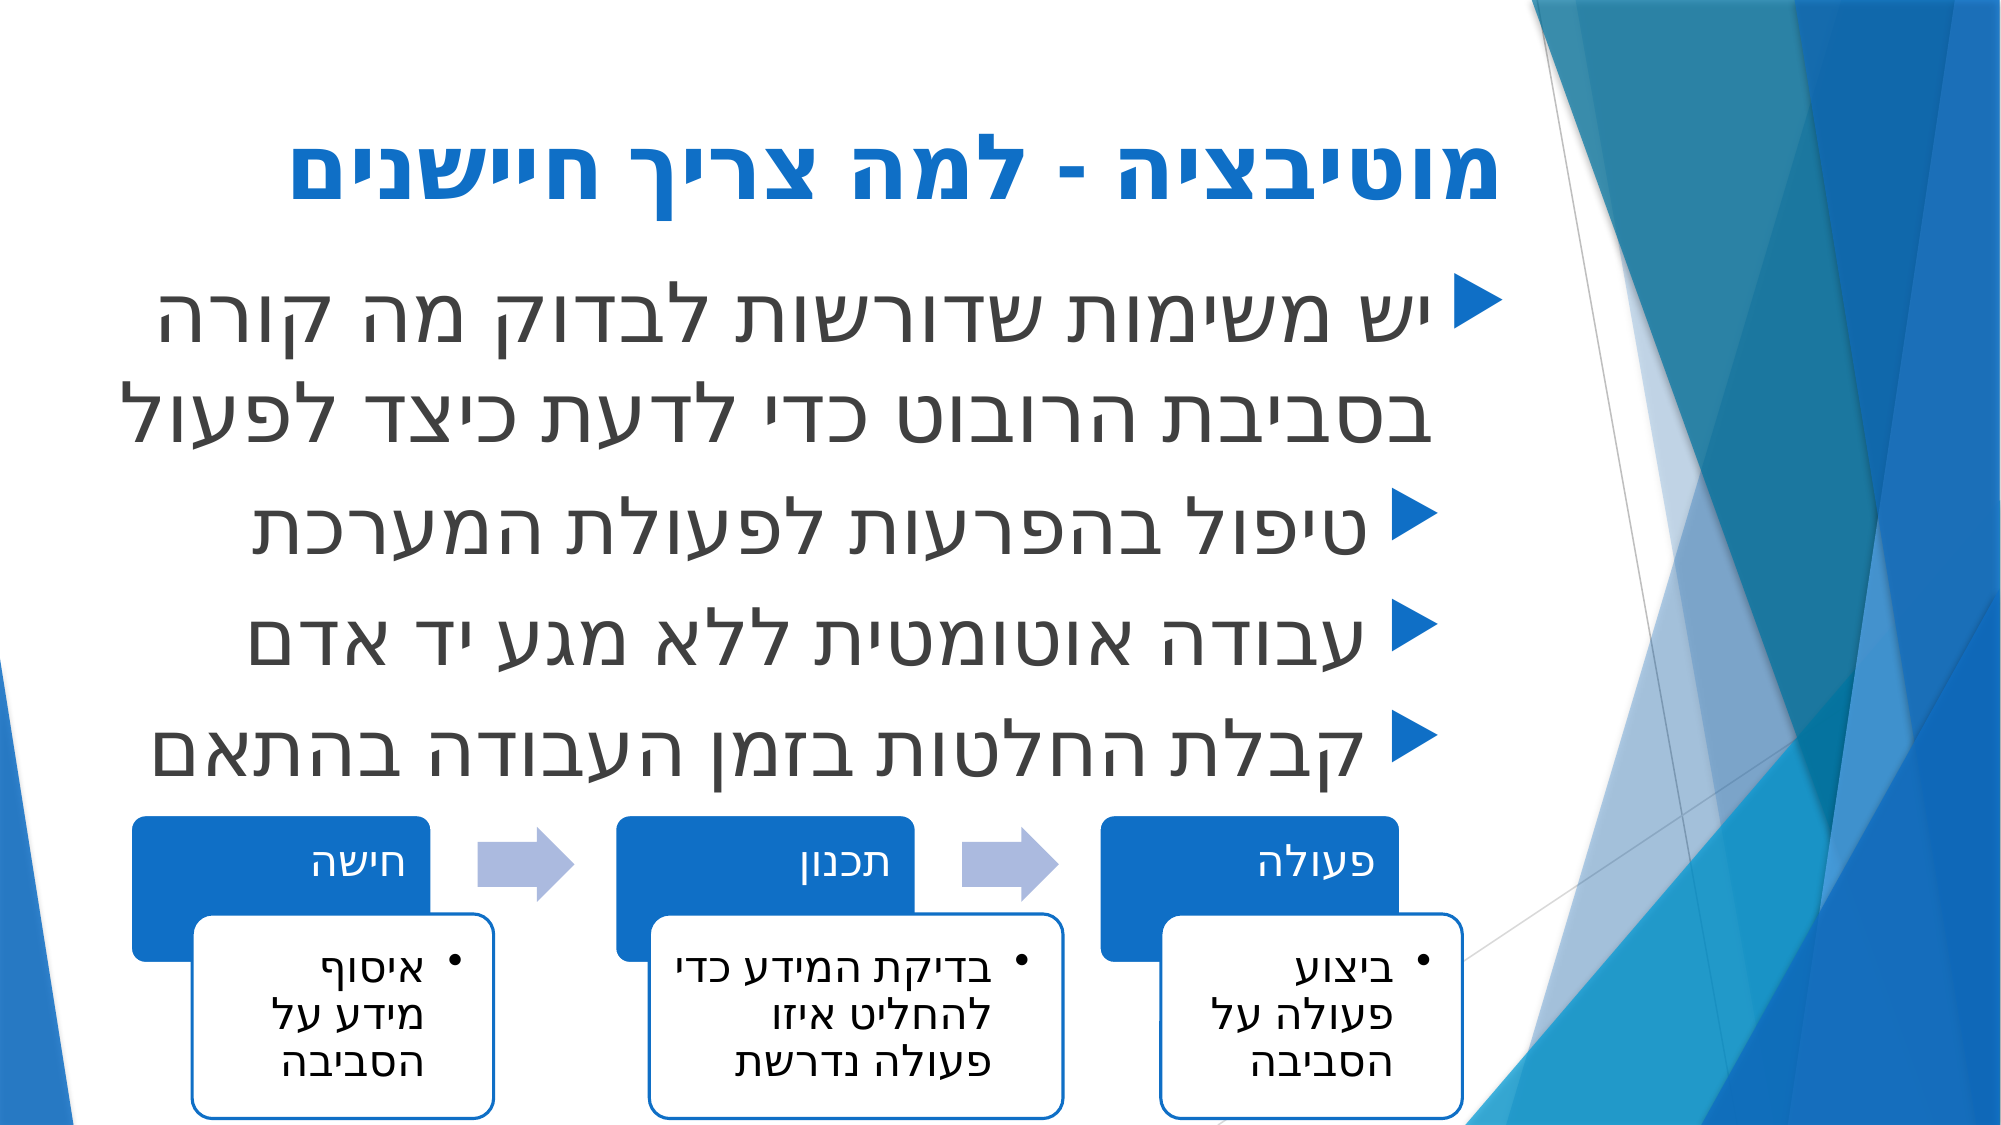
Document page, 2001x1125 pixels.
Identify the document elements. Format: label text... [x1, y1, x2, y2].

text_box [1098, 814, 1402, 964]
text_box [614, 814, 917, 964]
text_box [191, 913, 495, 1120]
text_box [961, 826, 1060, 903]
title מוטיבציה - למה צריך חיישנים [111, 99, 1522, 251]
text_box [477, 826, 576, 903]
list יש משימות שדורשות לבדוק מה קורה בסביבת הרובוט כדי לדעת כיצד לפעול טיפול בהפרעות לפעולת המערכת עבודה אוטומטית ללא מגע יד אדם קבלת החלטות בזמן העבודה בהתאם לסביבה [60, 251, 1526, 1065]
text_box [1160, 913, 1463, 1120]
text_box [129, 814, 433, 964]
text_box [642, 913, 1064, 1120]
